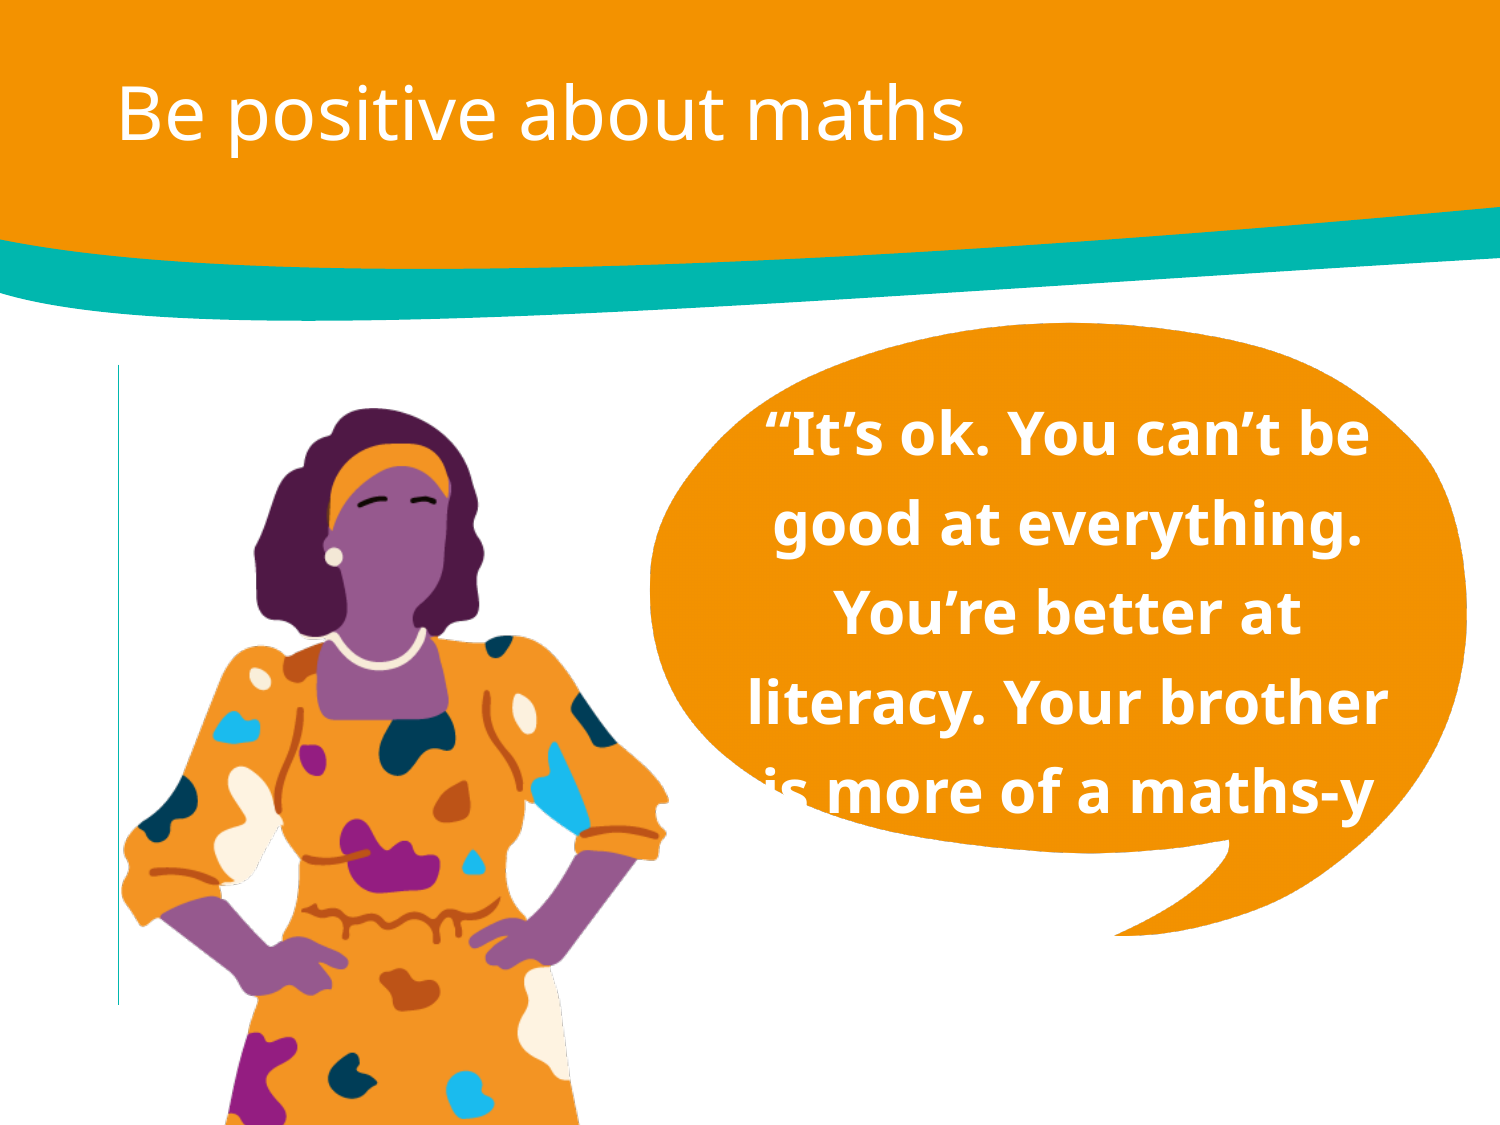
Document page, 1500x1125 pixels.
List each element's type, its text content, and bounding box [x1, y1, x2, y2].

picture [121, 316, 1469, 1125]
list Be positive about maths [100, 67, 1411, 258]
